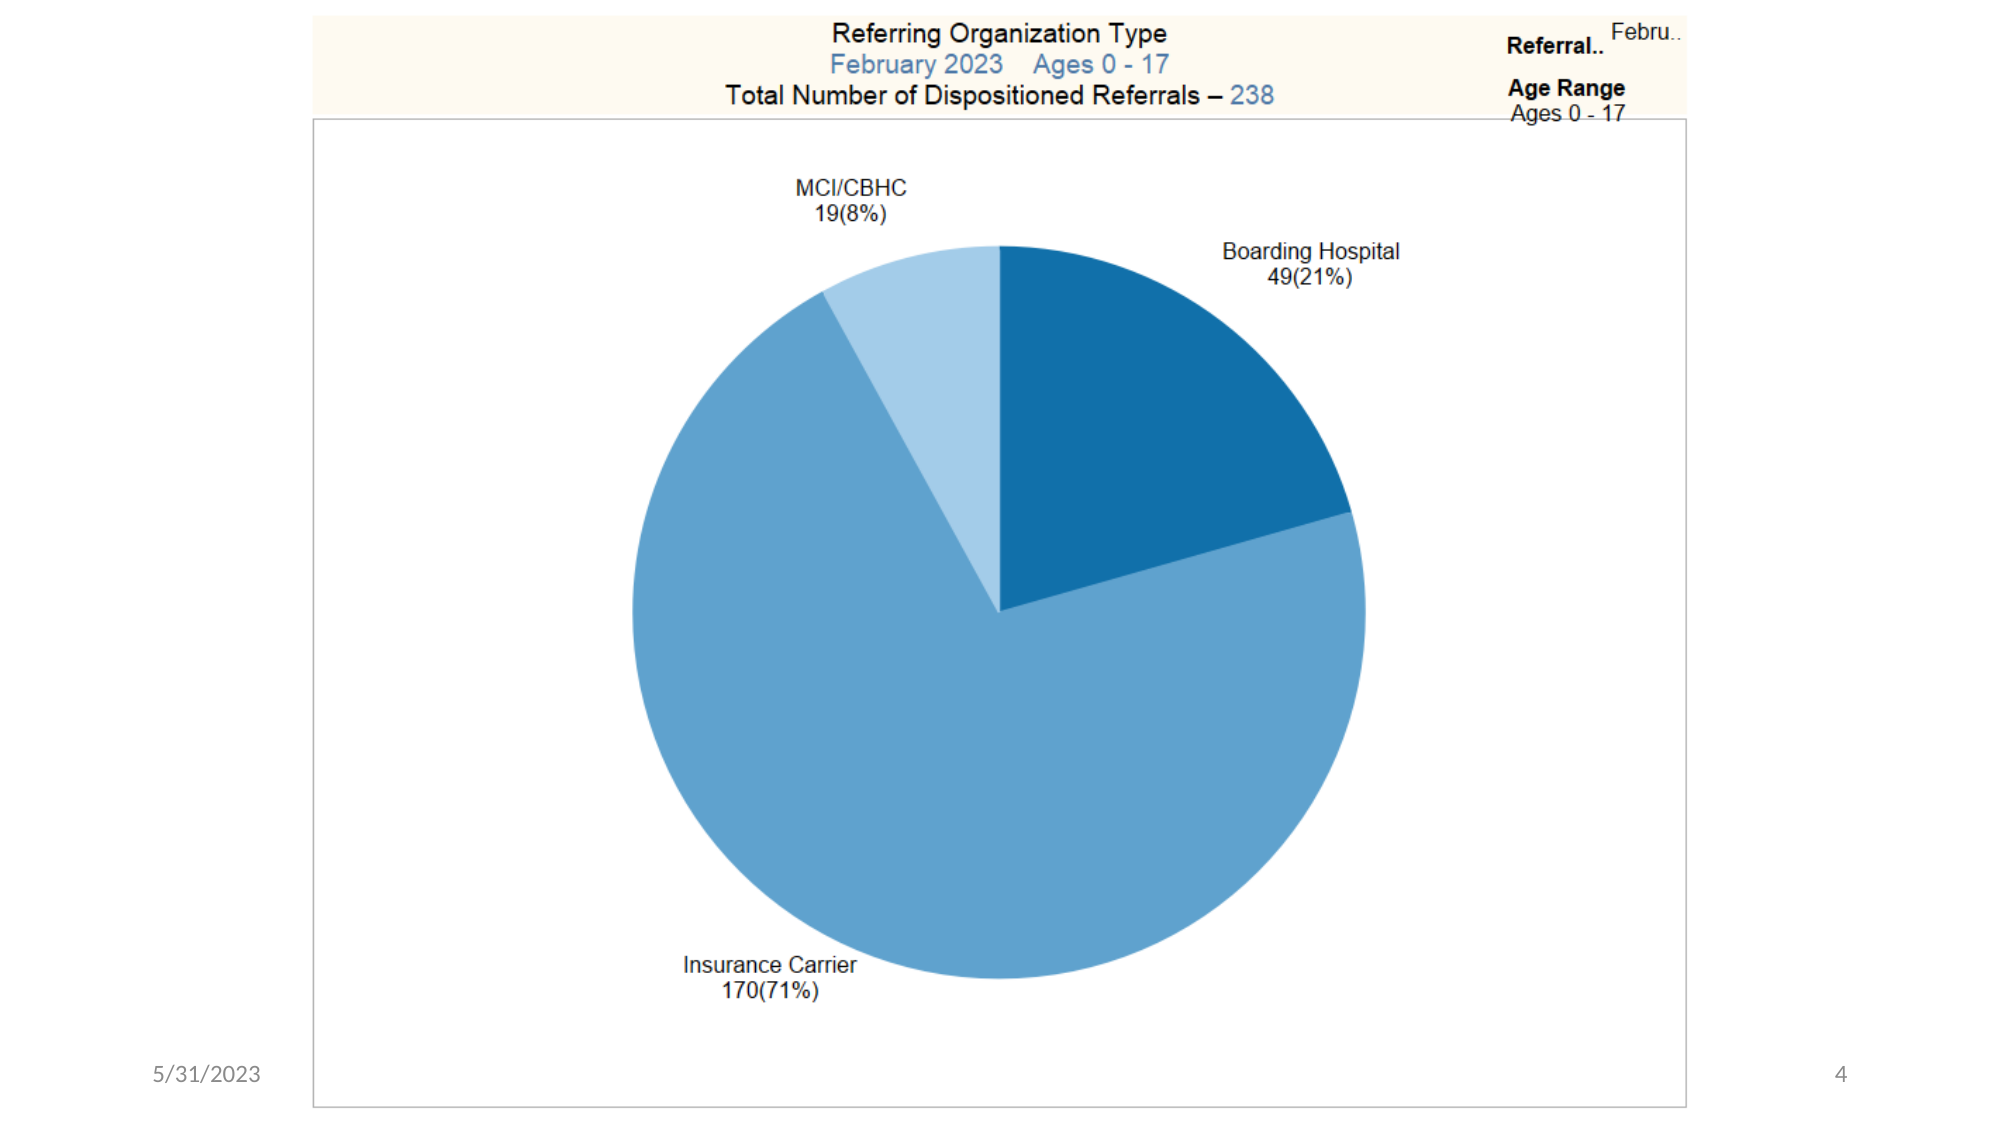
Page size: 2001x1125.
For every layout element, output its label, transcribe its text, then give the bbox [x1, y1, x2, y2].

picture [296, 0, 1704, 1125]
slide_number 4 [1704, 1042, 1863, 1103]
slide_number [137, 1042, 296, 1103]
